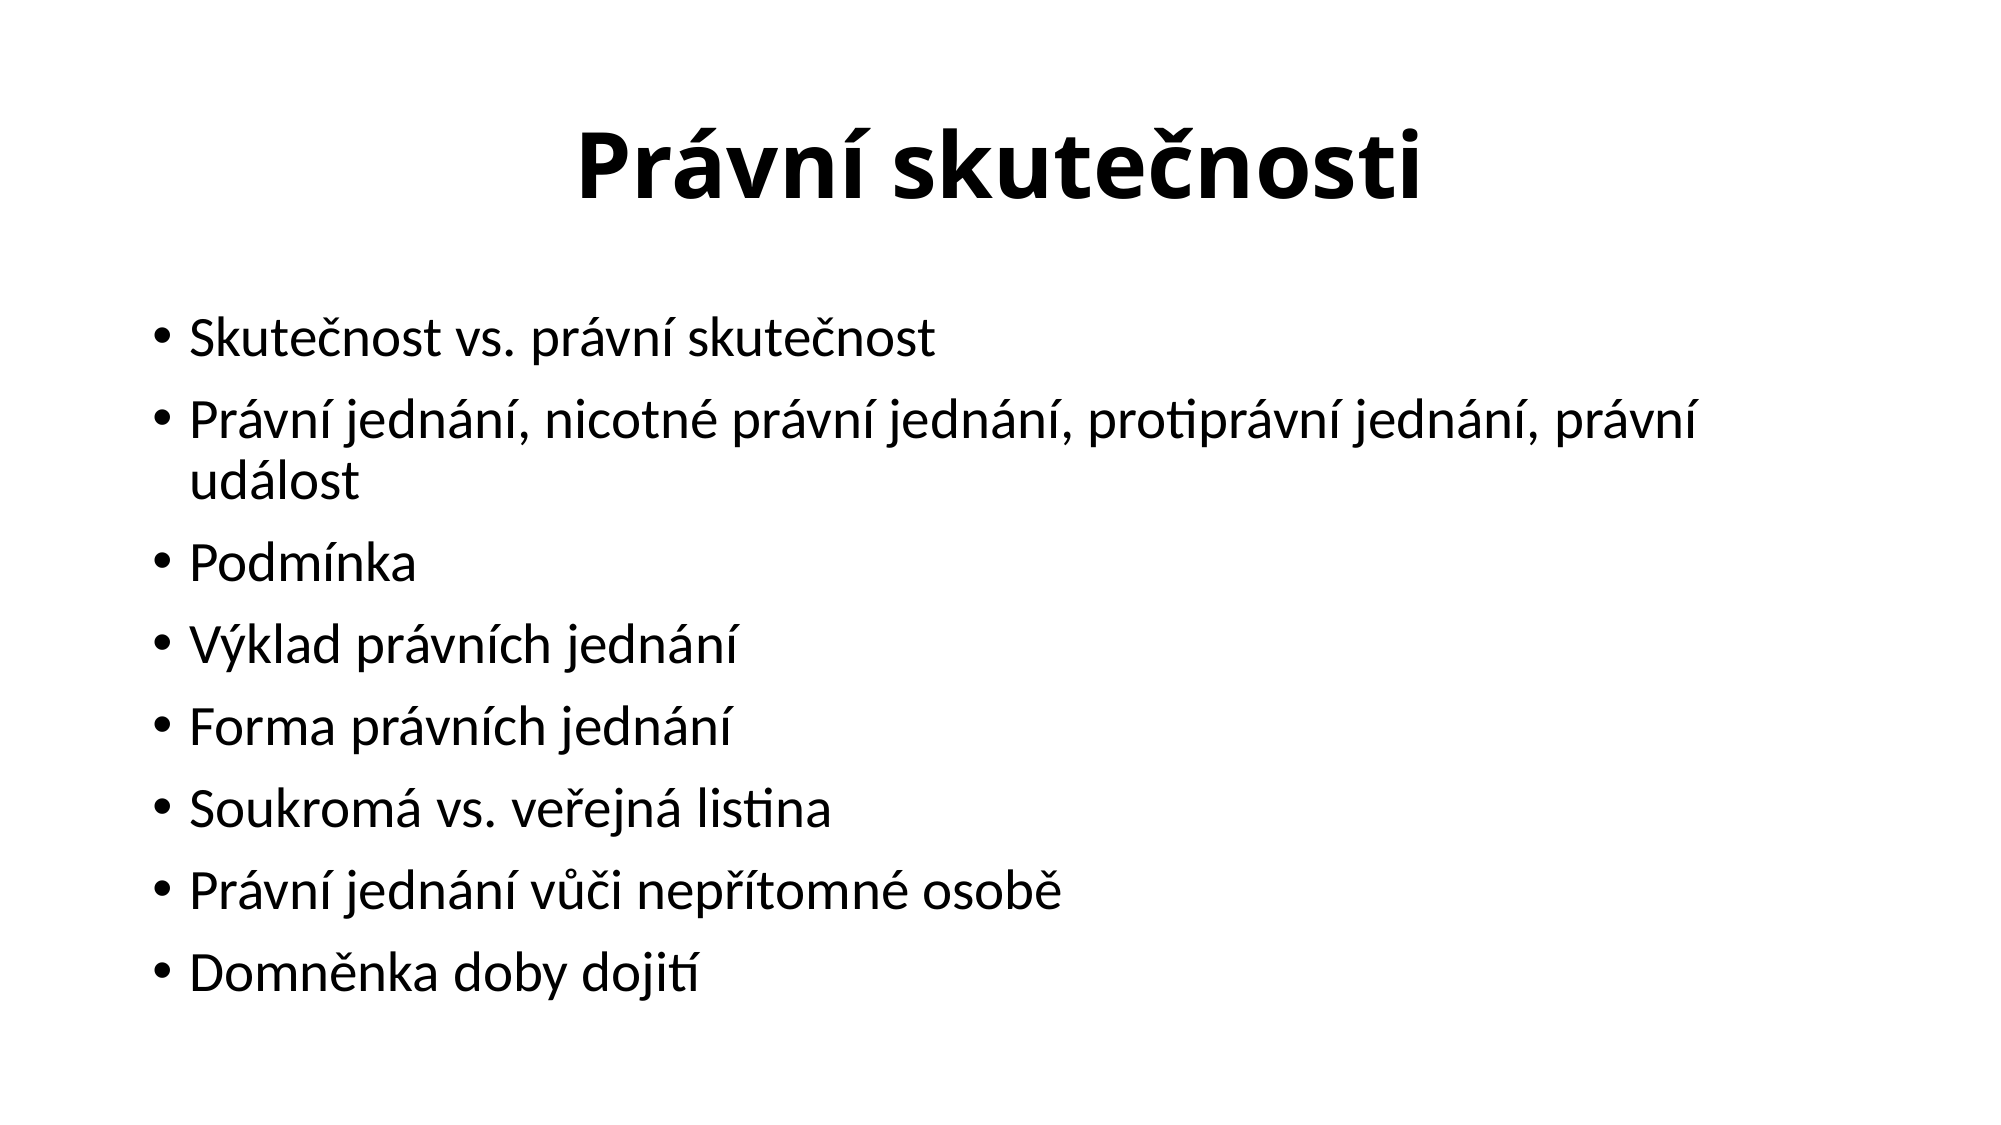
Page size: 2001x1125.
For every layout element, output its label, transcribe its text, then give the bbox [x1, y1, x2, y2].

list Skutečnost vs. právní skutečnost Právní jednání, nicotné právní jednání, protiprávní jednání, právní událost Podmínka Výklad právních jednání Forma právních jednání Soukromá vs. veřejná listina Právní jednání vůči nepřítomné osobě Domněnka doby dojití [137, 299, 1863, 1014]
title Právní skutečnosti [137, 59, 1863, 278]
